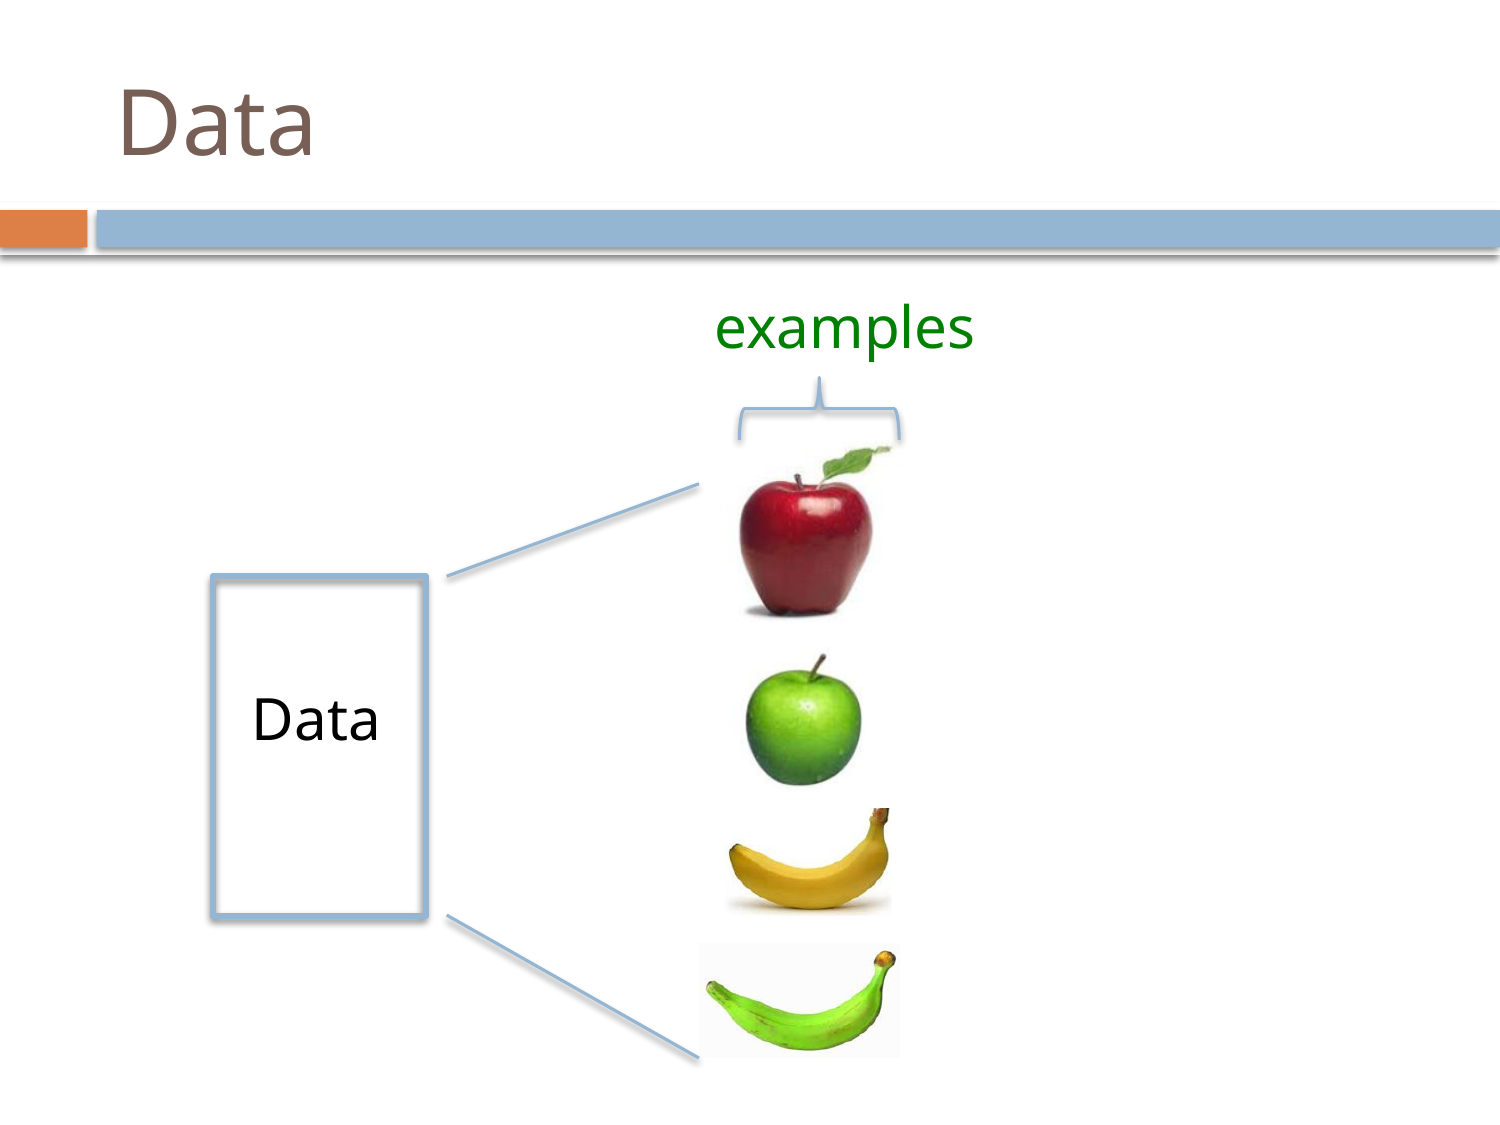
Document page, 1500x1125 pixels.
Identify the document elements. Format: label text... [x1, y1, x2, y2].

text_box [446, 914, 700, 1059]
picture [718, 439, 908, 625]
picture [732, 645, 880, 794]
picture [717, 808, 900, 916]
text_box examples [699, 282, 991, 368]
text_box [212, 575, 427, 917]
text_box Data [237, 674, 396, 760]
title Data [100, 37, 1438, 200]
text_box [446, 483, 700, 577]
picture [700, 943, 900, 1059]
text_box [737, 375, 901, 438]
